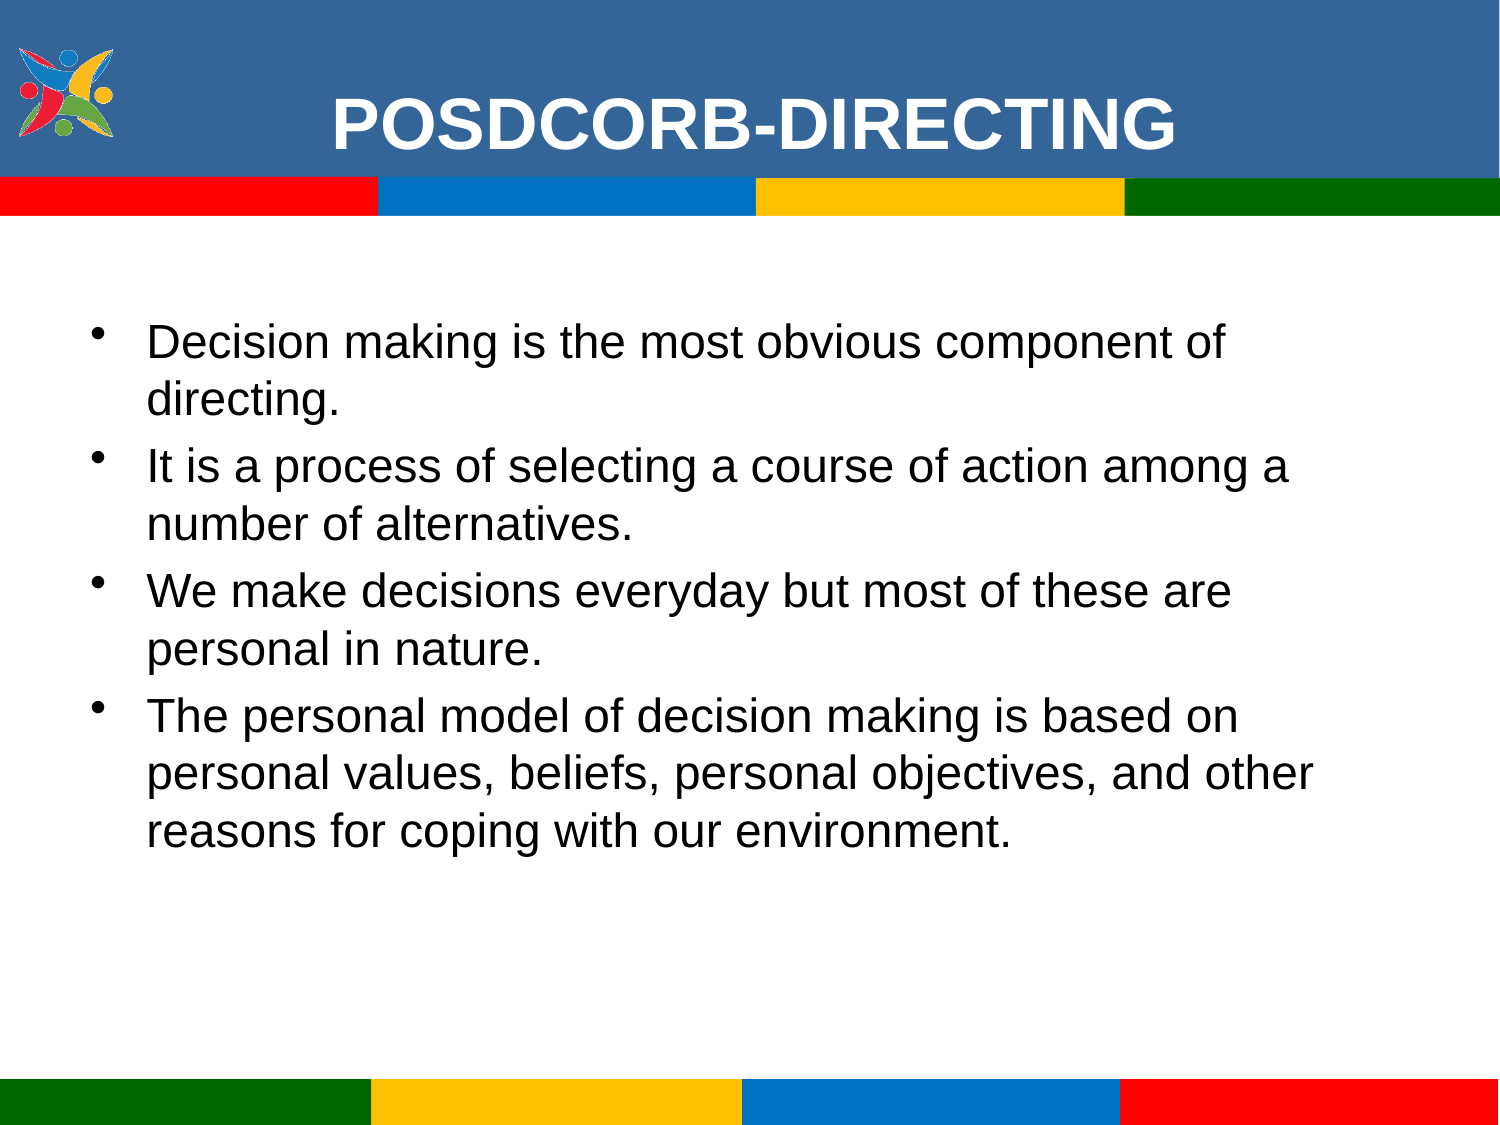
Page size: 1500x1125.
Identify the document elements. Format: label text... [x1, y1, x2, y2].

list Decision making is the most obvious component of directing. It is a process of selecting a course of action among a number of alternatives. We make decisions everyday but most of these are personal in nature. The personal model of decision making is based on personal values, beliefs, personal objectives, and other reasons for coping with our environment. [74, 302, 1436, 1000]
picture [19, 47, 118, 137]
text_box POSDCORB-DIRECTING [316, 69, 1195, 172]
